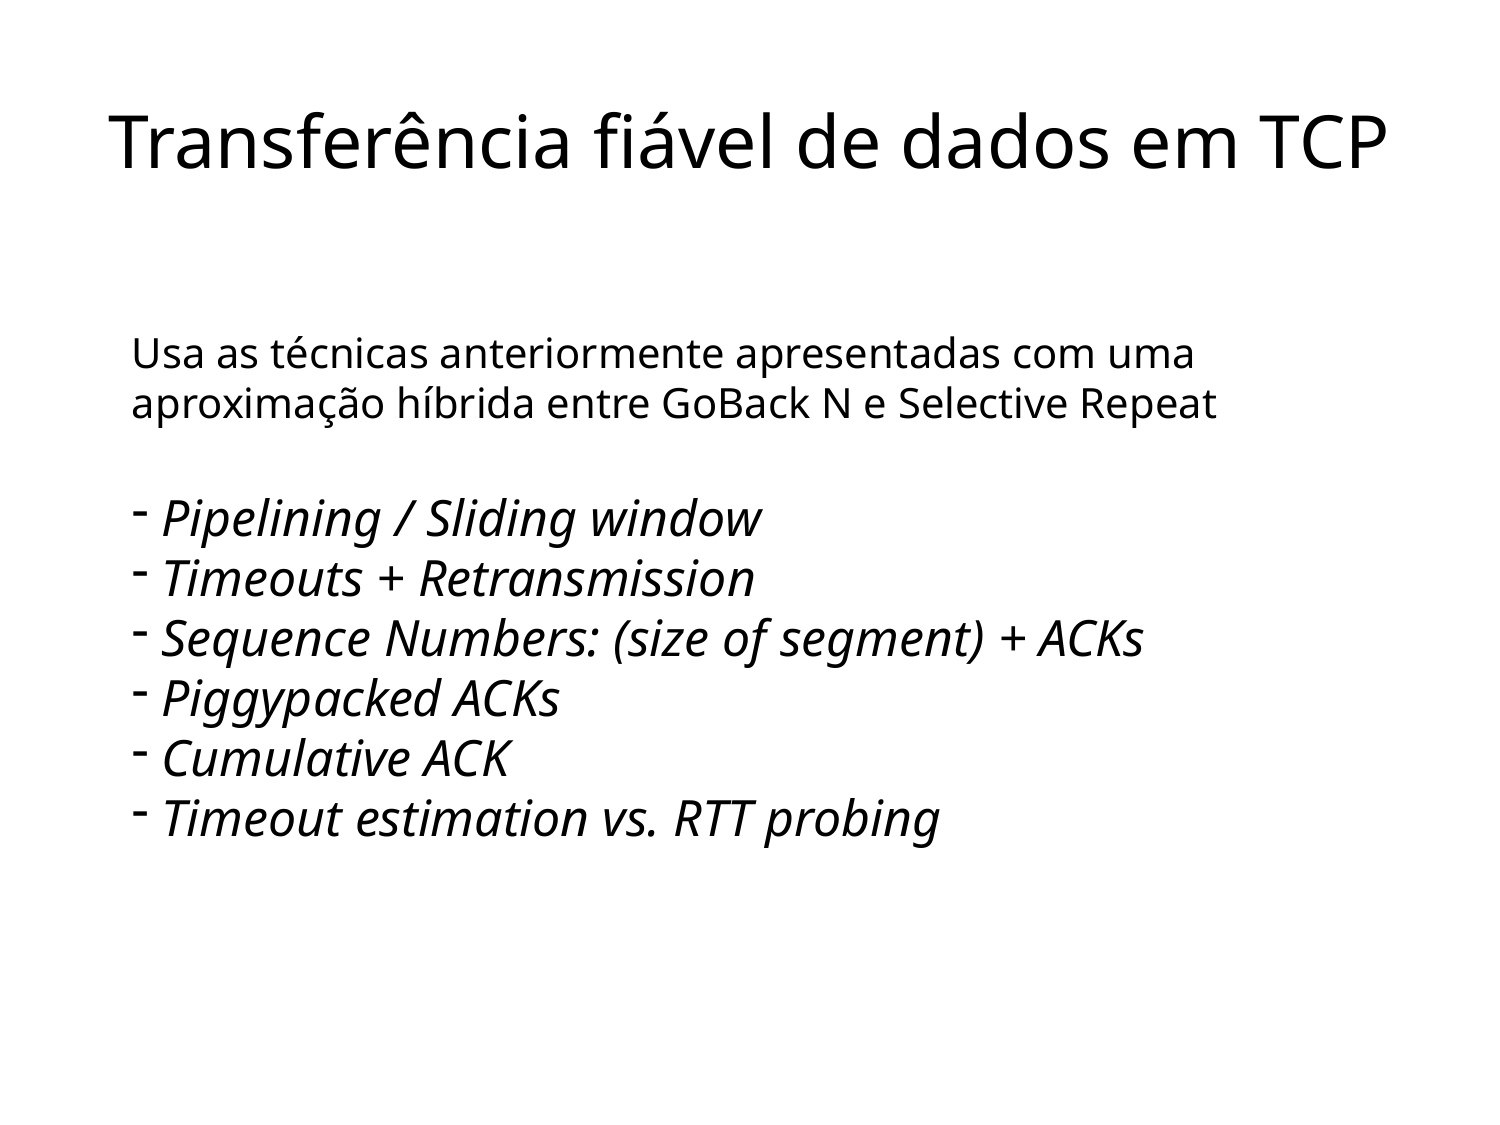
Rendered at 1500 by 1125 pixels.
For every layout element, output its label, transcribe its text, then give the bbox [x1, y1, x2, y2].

title Transferência fiável de dados em TCP [75, 45, 1425, 233]
text_box Usa as técnicas anteriormente apresentadas com uma aproximação híbrida entre GoBack N e Selective Repeat Pipelining / Sliding window Timeouts + Retransmission Sequence Numbers: (size of segment) + ACKs Piggypacked ACKs Cumulative ACK Timeout estimation vs. RTT probing [117, 319, 1328, 855]
